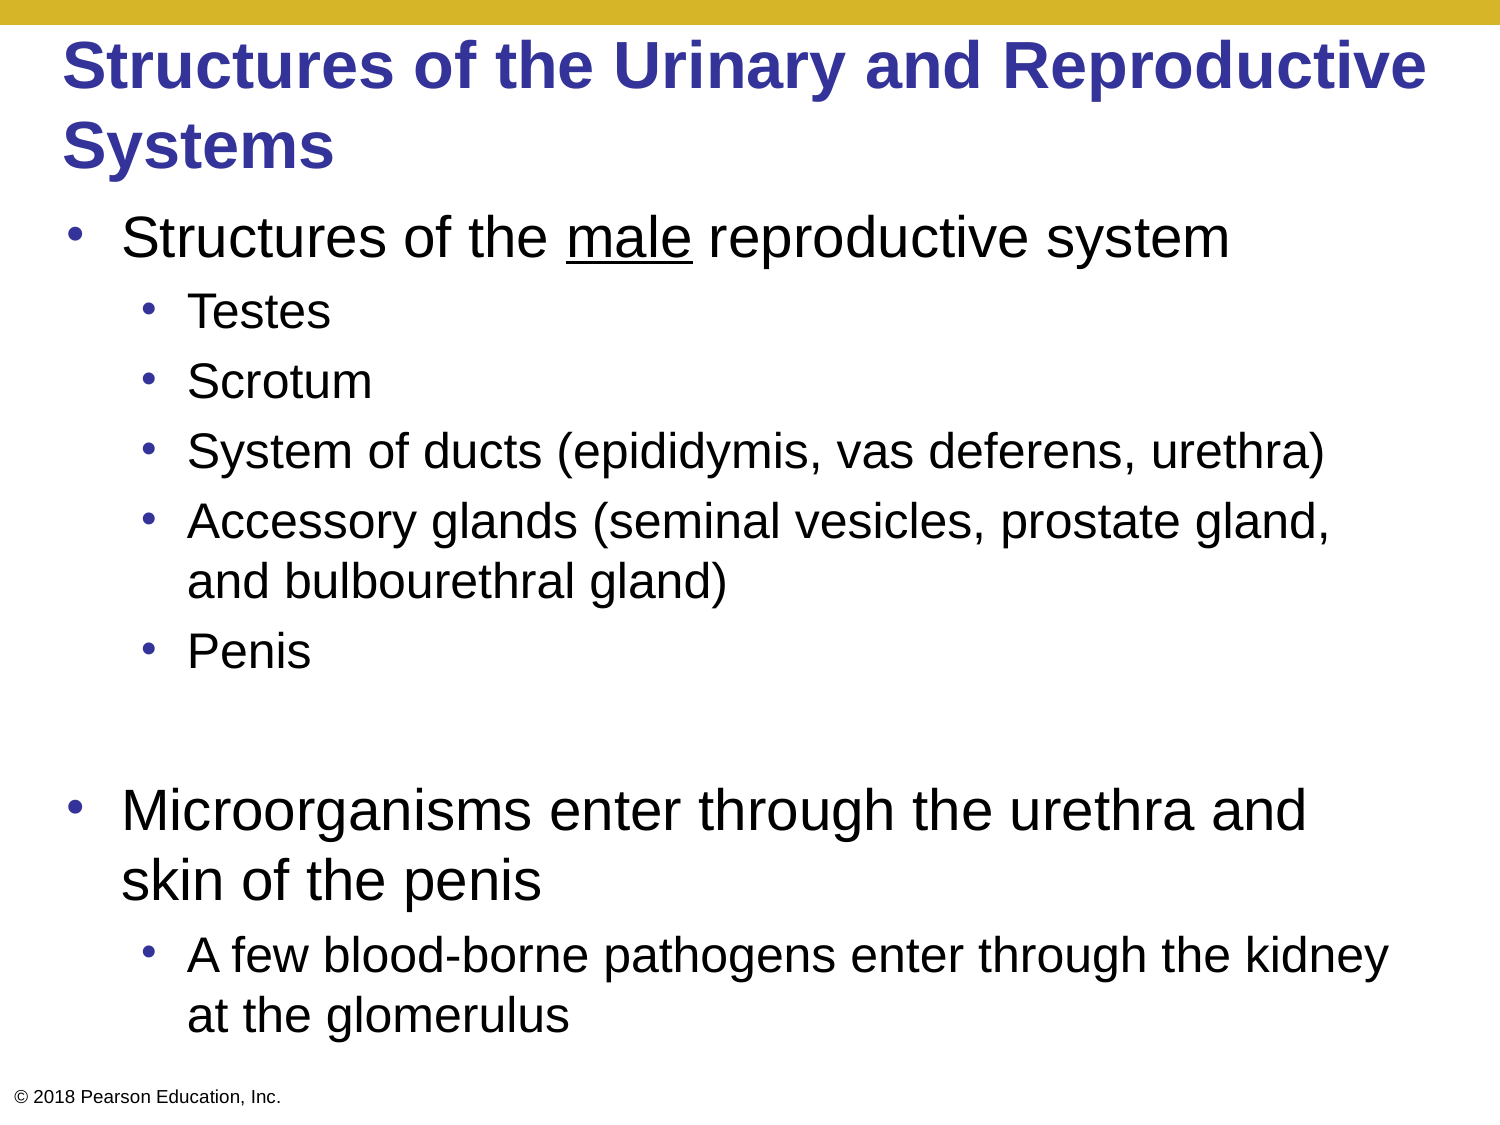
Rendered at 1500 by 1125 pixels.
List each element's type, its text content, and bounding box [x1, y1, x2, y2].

list Structures of the male reproductive system Testes Scrotum System of ducts (epididymis, vas deferens, urethra) Accessory glands (seminal vesicles, prostate gland, and bulbourethral gland) Penis Microorganisms enter through the urethra and skin of the penis A few blood-borne pathogens enter through the kidney at the glomerulus [50, 191, 1413, 1075]
title Structures of the Urinary and Reproductive Systems [0, 14, 1500, 192]
